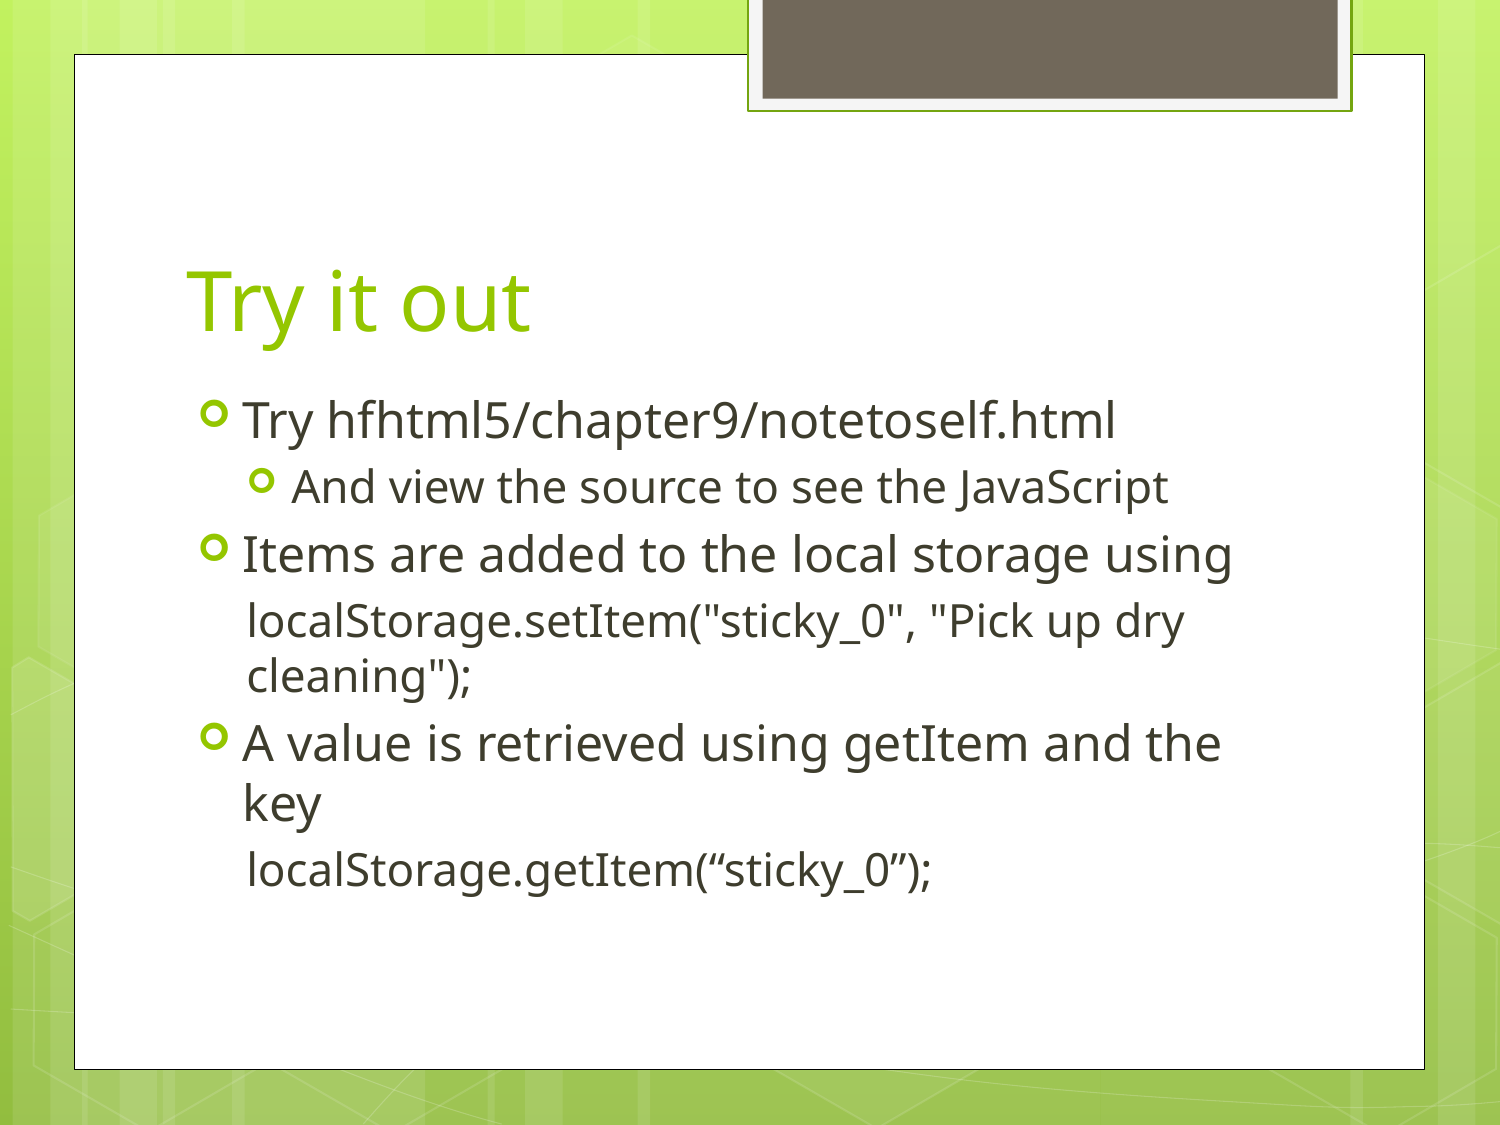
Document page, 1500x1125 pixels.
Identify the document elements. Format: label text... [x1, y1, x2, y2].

list Try hfhtml5/chapter9/notetoself.html And view the source to see the JavaScript Items are added to the local storage using localStorage.setItem("sticky_0", "Pick up dry cleaning"); A value is retrieved using getItem and the key localStorage.getItem(“sticky_0”); [171, 381, 1283, 957]
title Try it out [171, 168, 1324, 357]
